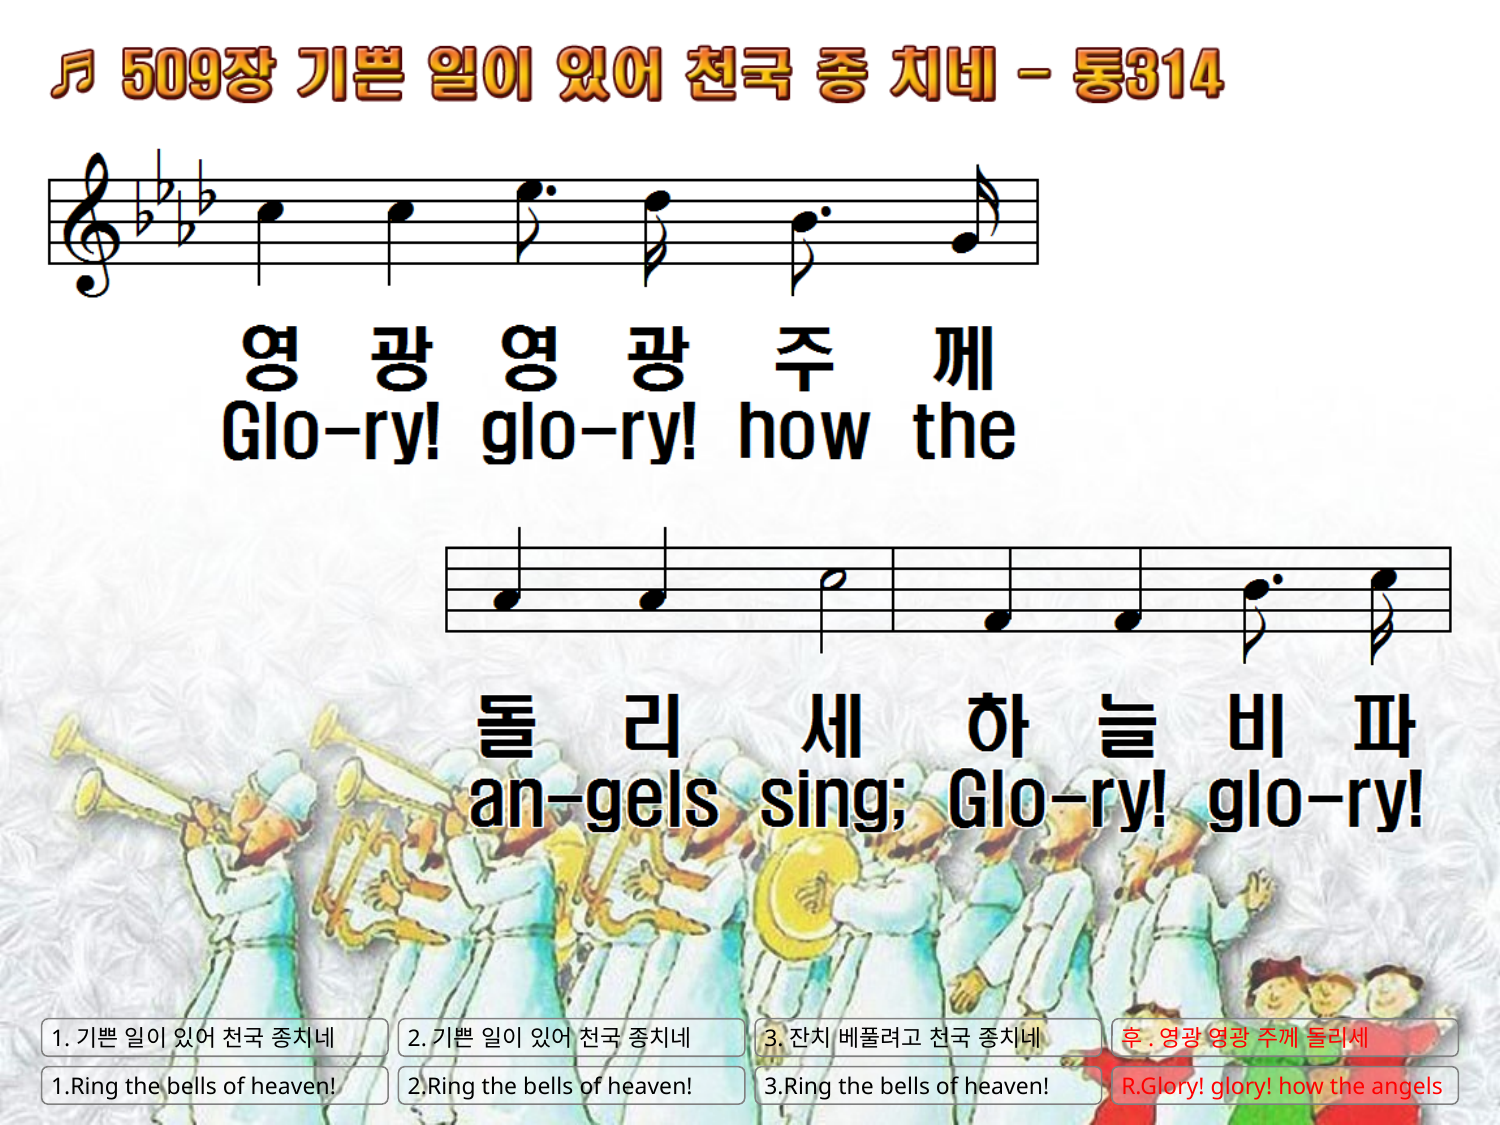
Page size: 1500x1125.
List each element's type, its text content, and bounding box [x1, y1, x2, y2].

text_box 후.영광 영광 주께 돌리세 [1111, 1018, 1459, 1057]
text_box R.Glory! glory! how the angels [1111, 1066, 1459, 1105]
text_box 1.Ring the bells of heaven! [41, 1066, 389, 1105]
text_box 3.잔치 베풀려고 천국 종치네 [755, 1018, 1102, 1057]
picture [0, 0, 1500, 1125]
text_box 1.기쁜 일이 있어 천국 종치네 [41, 1018, 389, 1057]
text_box 2.기쁜 일이 있어 천국 종치네 [398, 1018, 745, 1057]
text_box 3.Ring the bells of heaven! [755, 1066, 1102, 1105]
text_box 2.Ring the bells of heaven! [398, 1066, 745, 1105]
